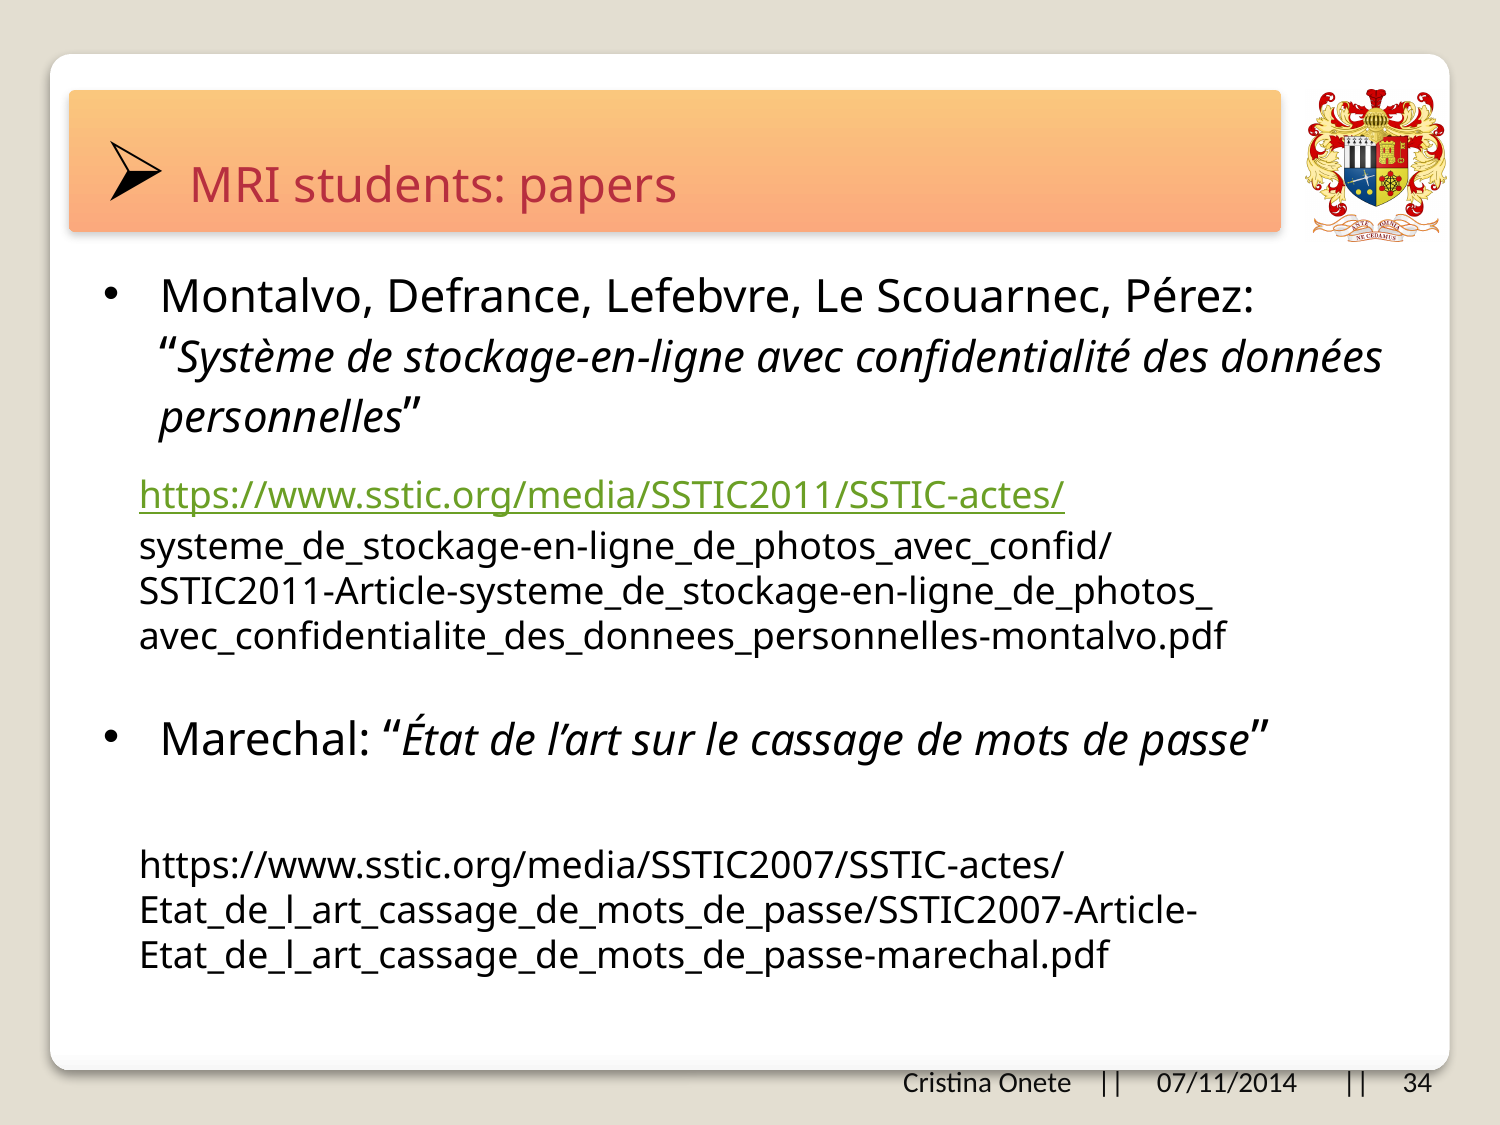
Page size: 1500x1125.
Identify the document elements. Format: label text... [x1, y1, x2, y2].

text_box Montalvo, Defrance, Lefebvre, Le Scouarnec, Pérez: “Système de stockage-en-ligne avec confidentialité des données personnelles” [88, 255, 1412, 451]
picture [1305, 89, 1447, 242]
title MRI students: papers [175, 146, 1282, 220]
text_box https://www.sstic.org/media/SSTIC2007/SSTIC-actes/Etat_de_l_art_cassage_de_mots_de_passe/SSTIC2007-Article-Etat_de_l_art_cassage_de_mots_de_passe-marechal.pdf [123, 834, 1412, 984]
text_box https://www.sstic.org/media/SSTIC2011/SSTIC-actes/ systeme_de_stockage-en-ligne_de_photos_avec_confid/ SSTIC2011-Article-systeme_de_stockage-en-ligne_de_photos_ avec_confidentialite_des_donnees_personnelles-montalvo.pdf [123, 463, 1412, 665]
text_box Marechal: “État de l’art sur le cassage de mots de passe” [88, 697, 1412, 773]
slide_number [803, 1045, 1447, 1106]
